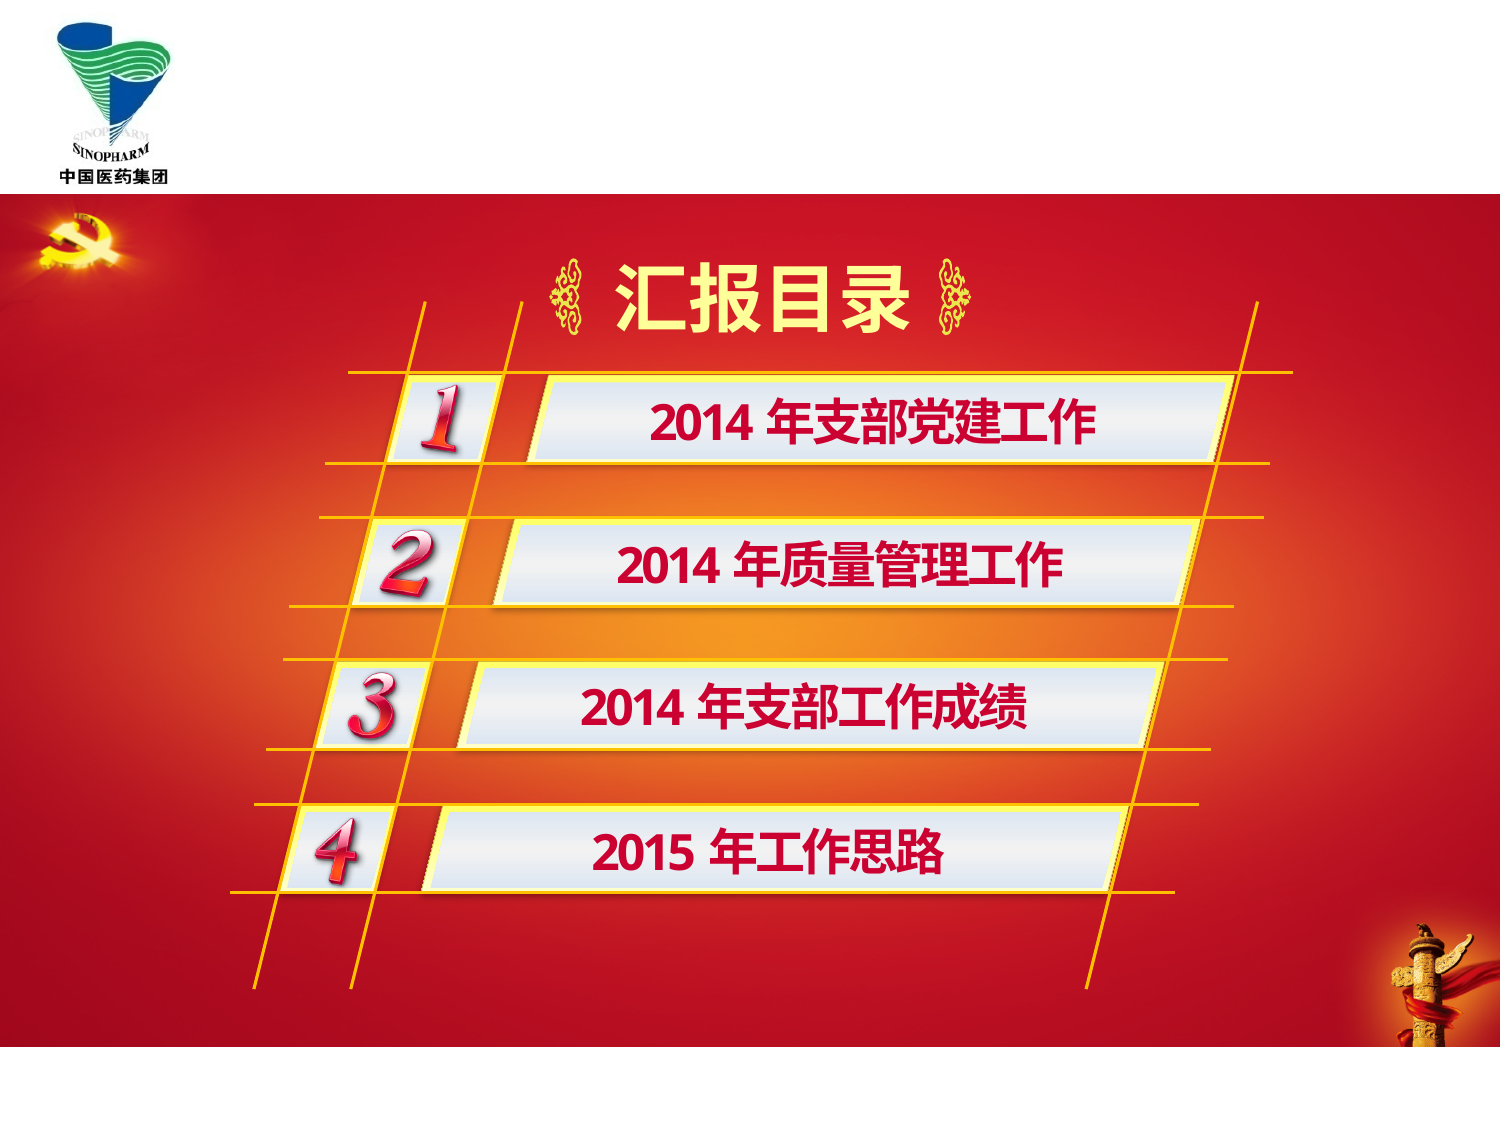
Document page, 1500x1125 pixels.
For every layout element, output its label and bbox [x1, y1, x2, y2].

text_box [350, 527, 1202, 605]
picture [0, 0, 235, 194]
text_box [0, 194, 1500, 1047]
text_box [278, 812, 1130, 892]
text_box [384, 380, 1236, 462]
text_box [314, 668, 1166, 749]
